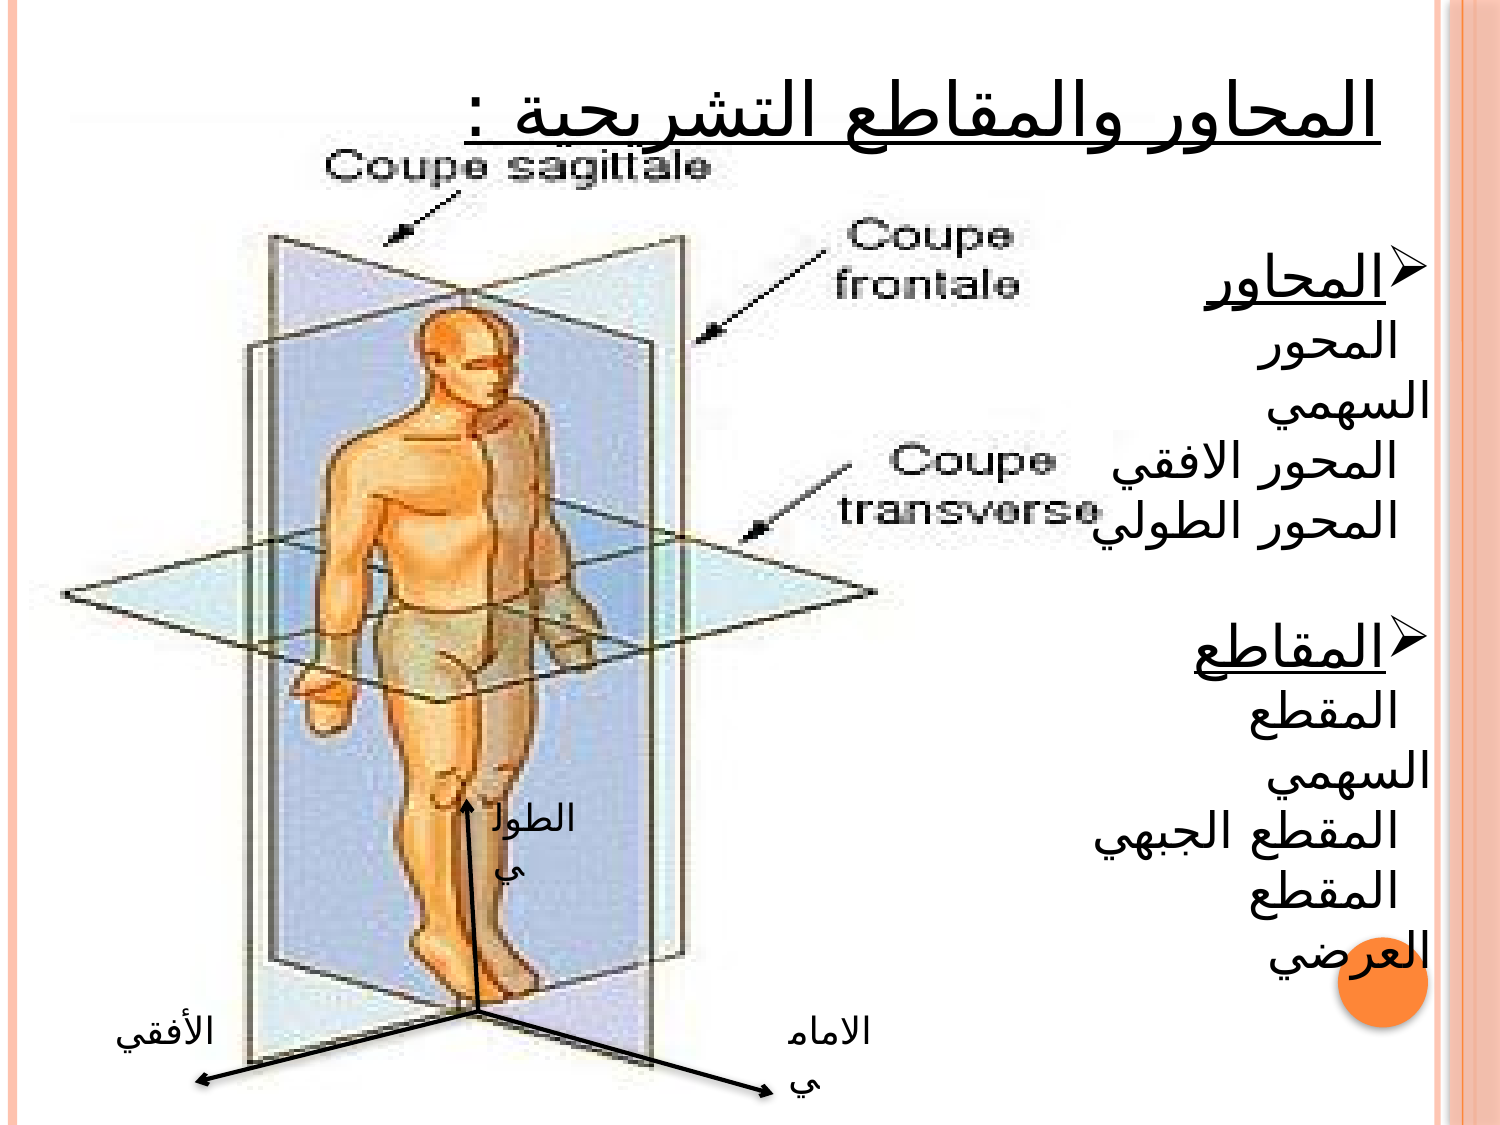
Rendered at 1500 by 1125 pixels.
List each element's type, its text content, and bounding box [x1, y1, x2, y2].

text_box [465, 798, 479, 1008]
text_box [477, 1010, 775, 1095]
text_box المحاور المحور السهمي المحور الافقي المحور الطولي المقاطع المقطع السهمي المقطع الجبهي المقطع العرضي [1182, 231, 1447, 987]
title المحاور والمقاطع التشريحية : [171, 42, 1397, 159]
picture [28, 101, 1176, 1095]
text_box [194, 1010, 475, 1083]
